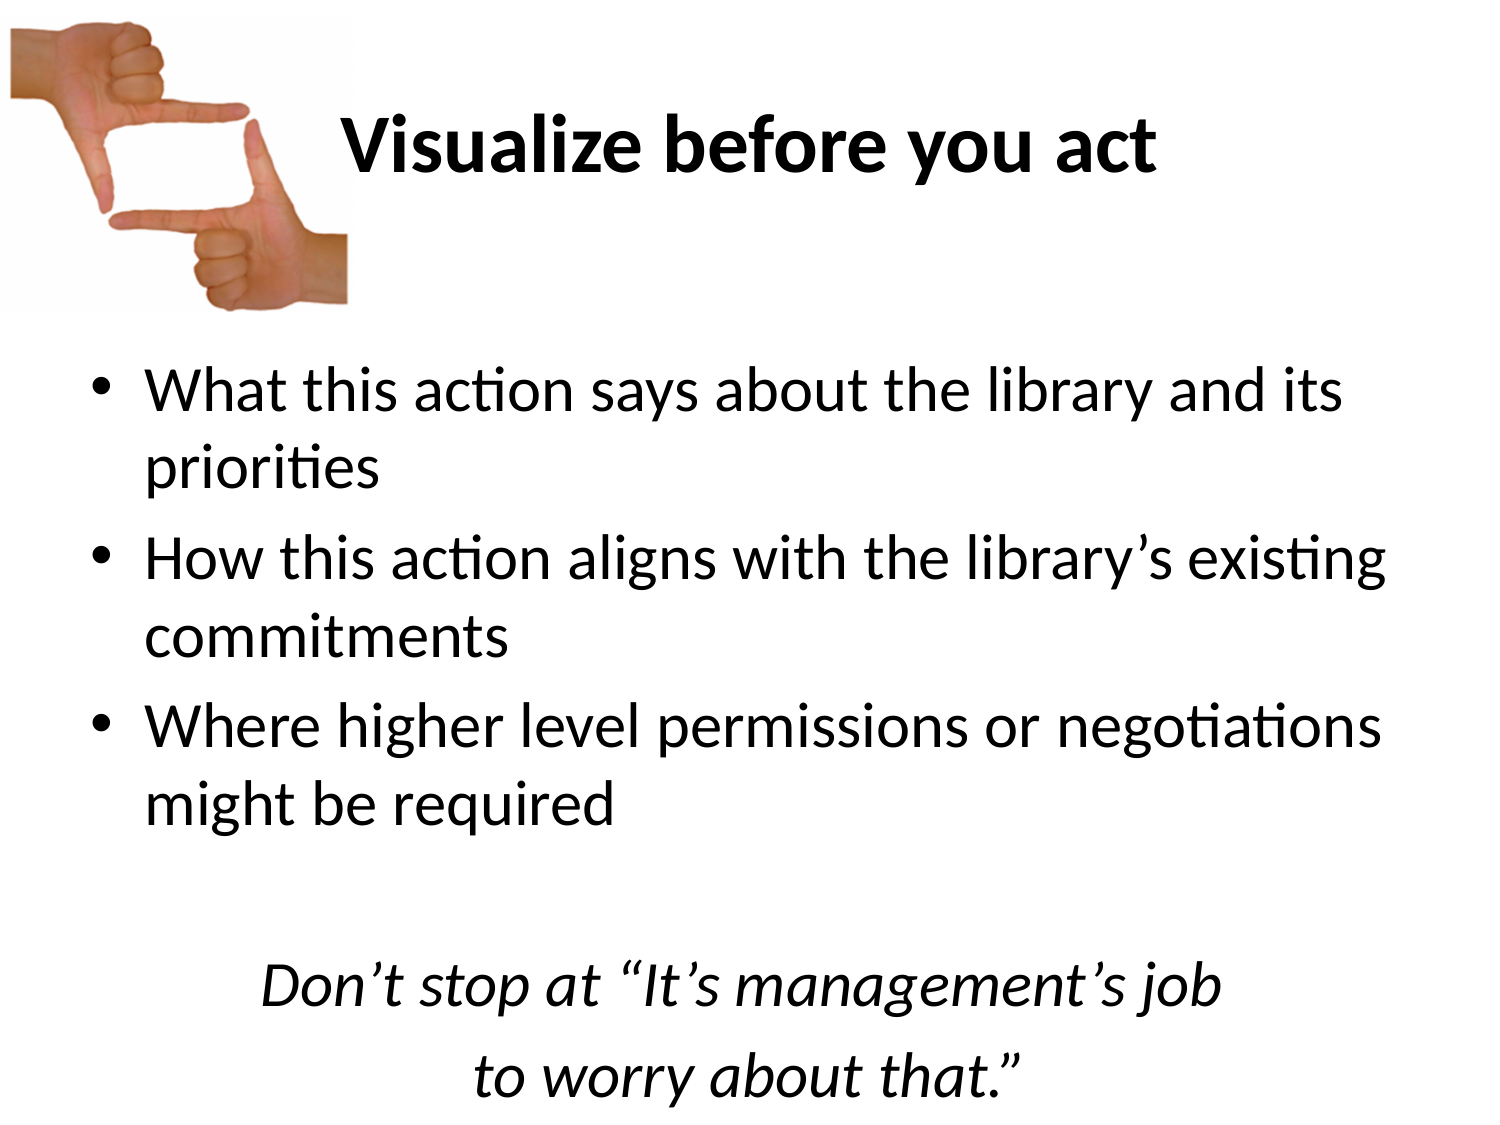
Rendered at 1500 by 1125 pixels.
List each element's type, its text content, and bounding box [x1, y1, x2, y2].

title Visualize before you act [330, 45, 1425, 233]
picture [1, 0, 354, 342]
list What this action says about the library and its priorities How this action aligns with the library’s existing commitments Where higher level permissions or negotiations might be required Don’t stop at “It’s management’s job to worry about that.” [75, 339, 1425, 1125]
